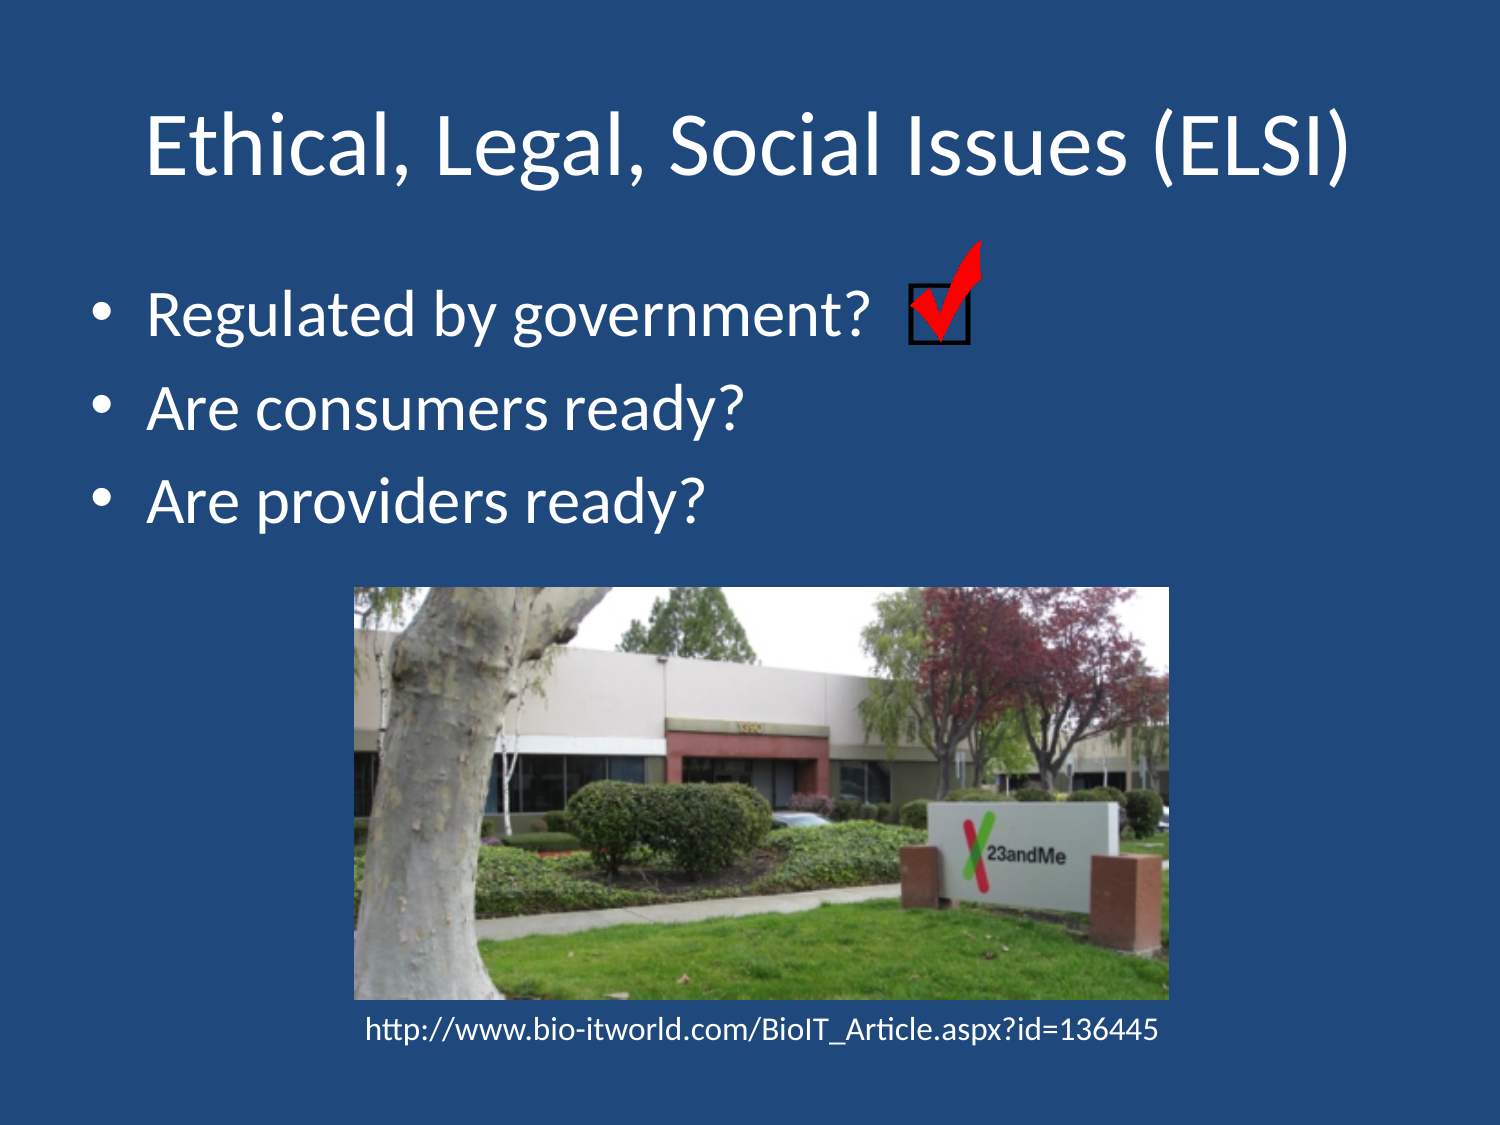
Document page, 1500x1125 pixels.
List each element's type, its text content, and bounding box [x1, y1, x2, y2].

picture [354, 587, 1169, 1001]
list Regulated by government? Are consumers ready? Are providers ready? [75, 262, 1425, 1005]
text_box http://www.bio-itworld.com/BioIT_Article.aspx?id=136445 [350, 999, 1288, 1055]
title Ethical, Legal, Social Issues (ELSI) [75, 45, 1425, 233]
picture [899, 237, 988, 348]
